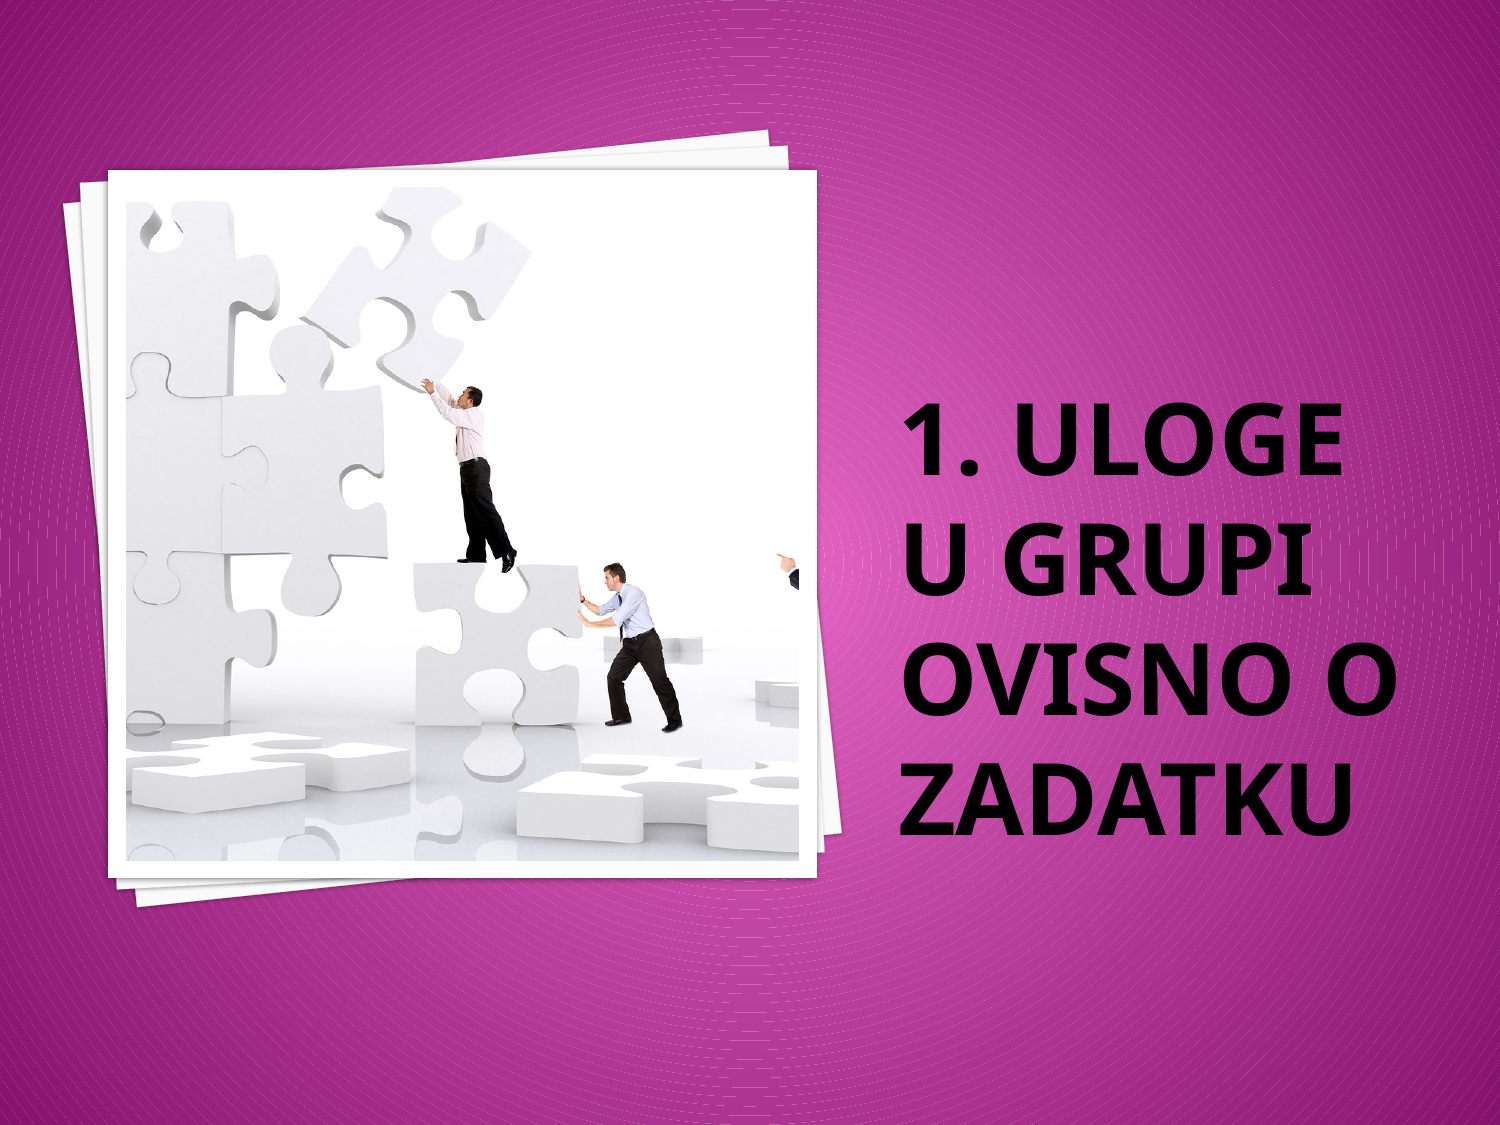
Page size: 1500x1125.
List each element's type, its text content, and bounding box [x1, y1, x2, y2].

picture [125, 187, 800, 862]
title 1. ULOGE U GRUPI OVISNO O ZADATKU [890, 257, 1424, 856]
